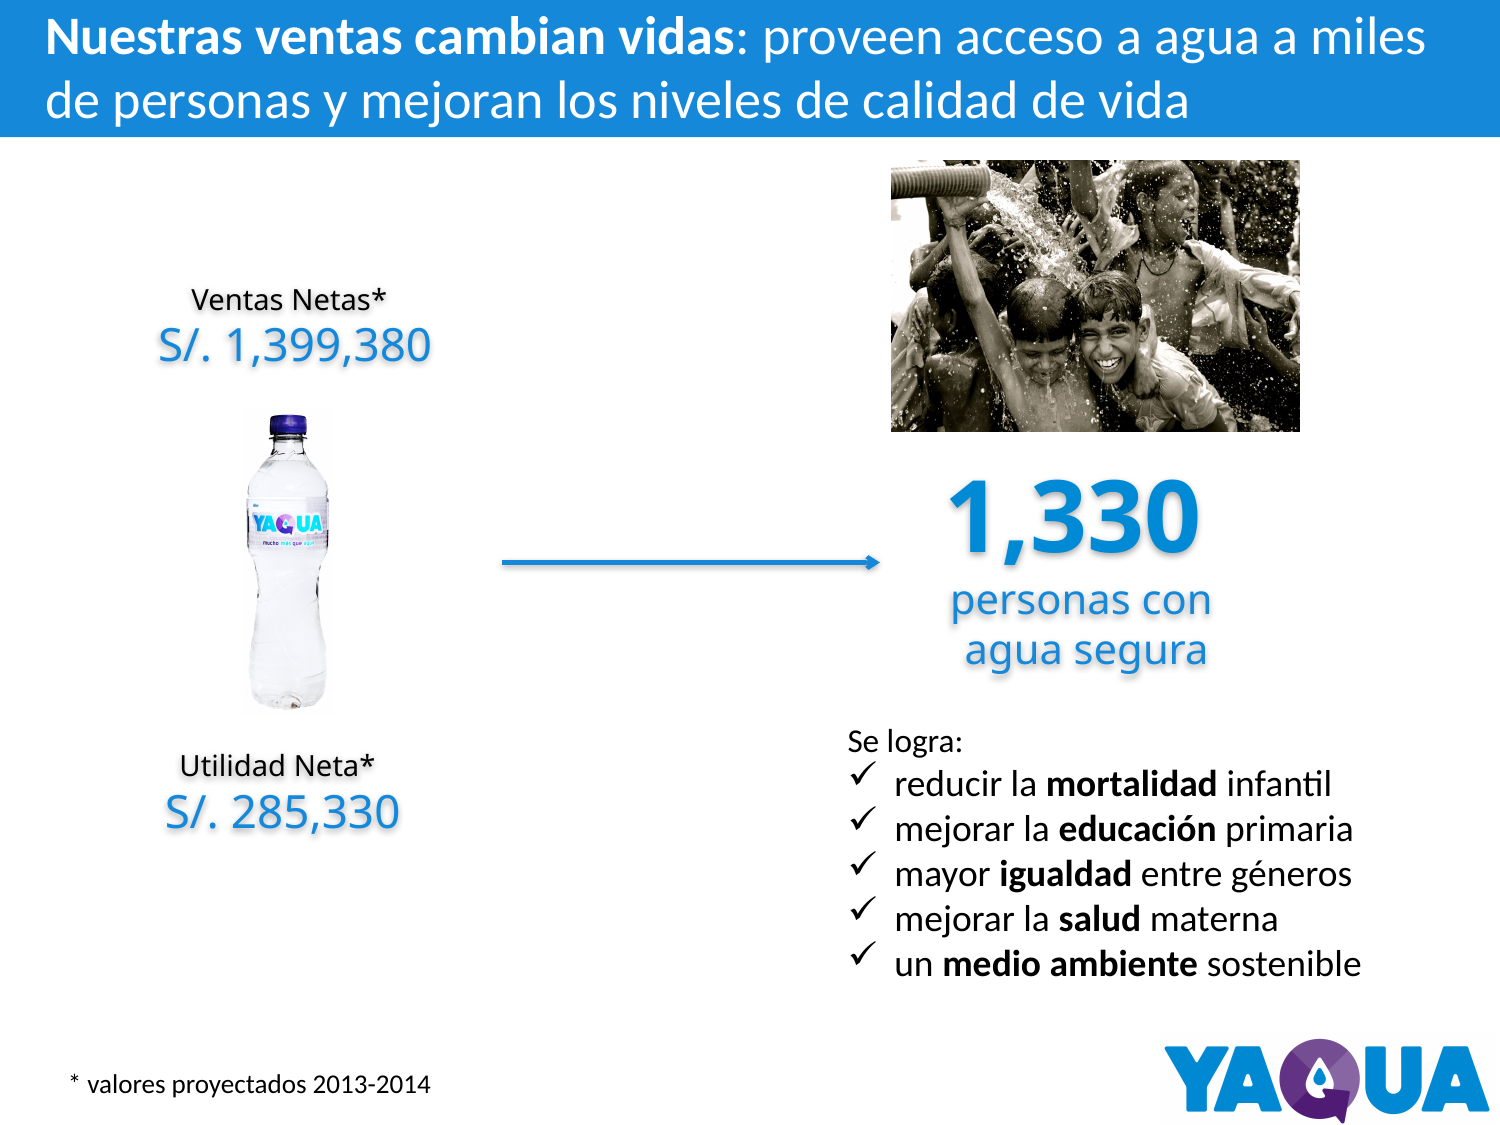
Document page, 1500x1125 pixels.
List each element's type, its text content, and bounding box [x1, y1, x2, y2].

text_box * valores proyectados 2013-2014 [53, 1052, 479, 1106]
text_box Ventas Netas* S/. 1,399,380 [99, 278, 480, 375]
text_box 1,330 personas con agua segura [890, 440, 1283, 692]
text_box Se logra: reducir la mortalidad infantil mejorar la educación primaria mayor igualdad entre géneros mejorar la salud materna un medio ambiente sostenible [831, 690, 1402, 1013]
picture [891, 160, 1300, 432]
text_box Nuestras ventas cambian vidas: proveen acceso a agua a miles de personas y mejoran los niveles de calidad de vida [0, 0, 1500, 138]
picture [241, 408, 334, 717]
picture [1159, 1033, 1495, 1125]
text_box Utilidad Neta* S/. 285,330 [99, 738, 456, 847]
